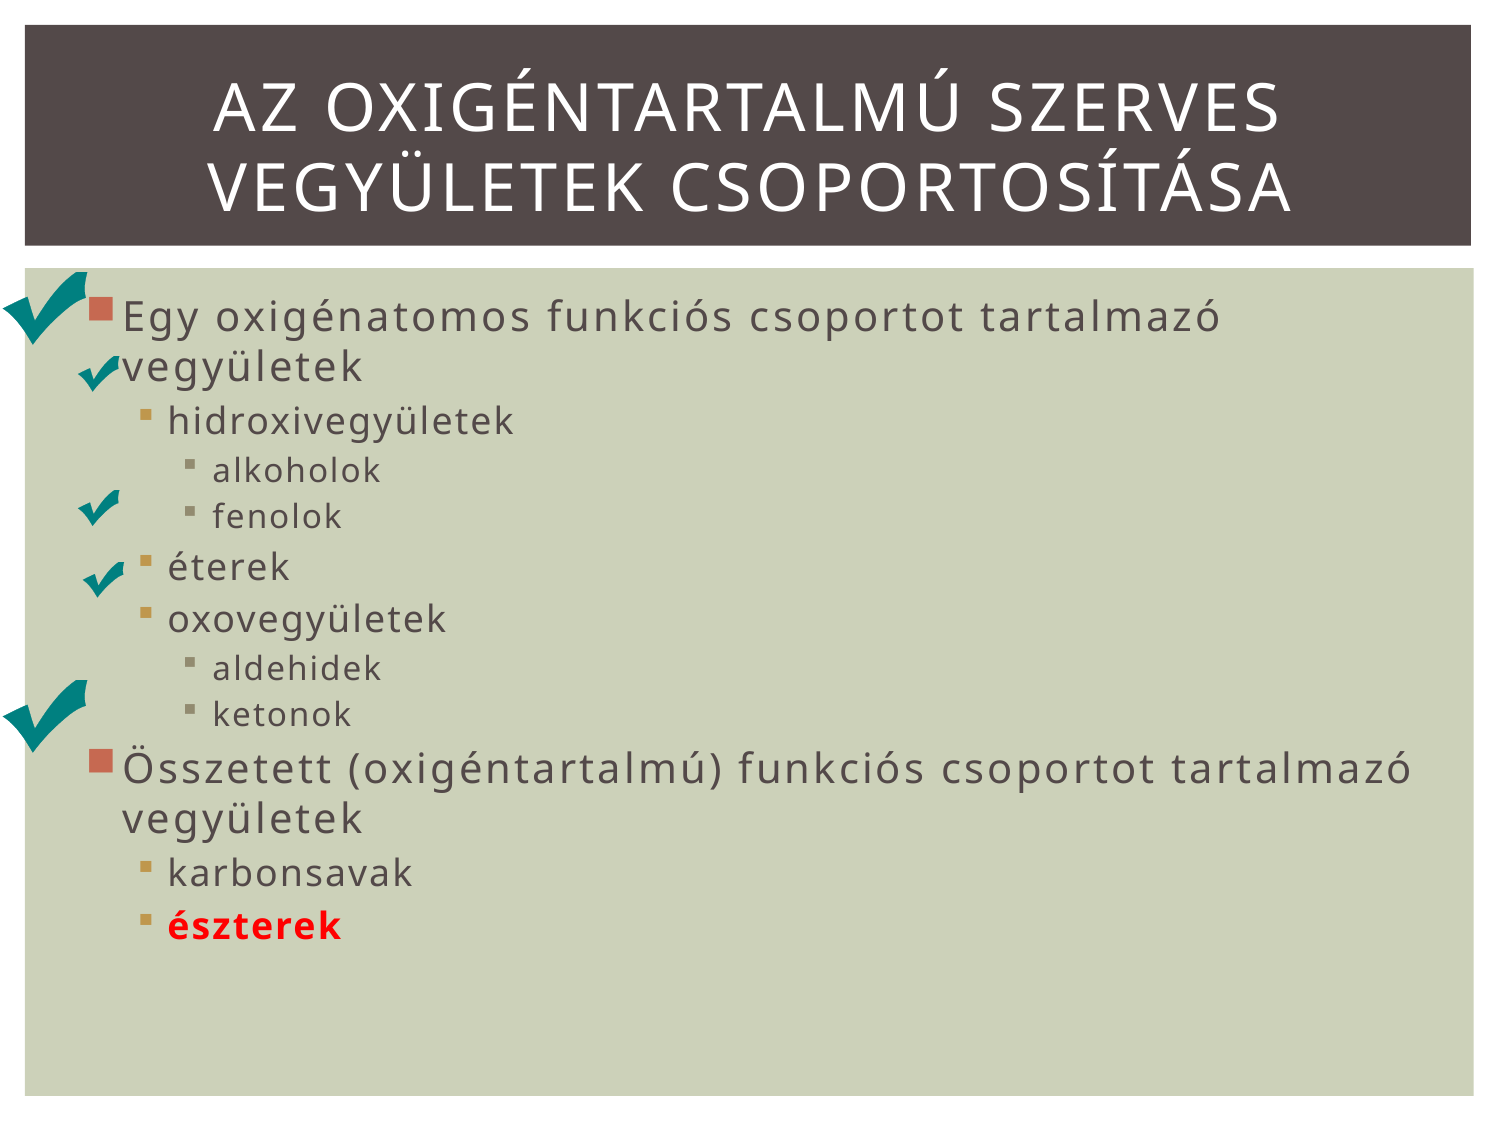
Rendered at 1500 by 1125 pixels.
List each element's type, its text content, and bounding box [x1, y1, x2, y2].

list Egy oxigénatomos funkciós csoportot tartalmazó vegyületek hidroxivegyületek alkoholok fenolok éterek oxovegyületek aldehidek ketonok Összetett (oxigéntartalmú) funkciós csoportot tartalmazó vegyületek karbonsavak észterek [62, 281, 1442, 1005]
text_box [0, 272, 97, 364]
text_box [80, 562, 129, 607]
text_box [0, 680, 97, 772]
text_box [76, 490, 124, 536]
title Az oxigéntartalmú szerves vegyületek csoportosítása [62, 58, 1438, 232]
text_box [76, 356, 124, 401]
